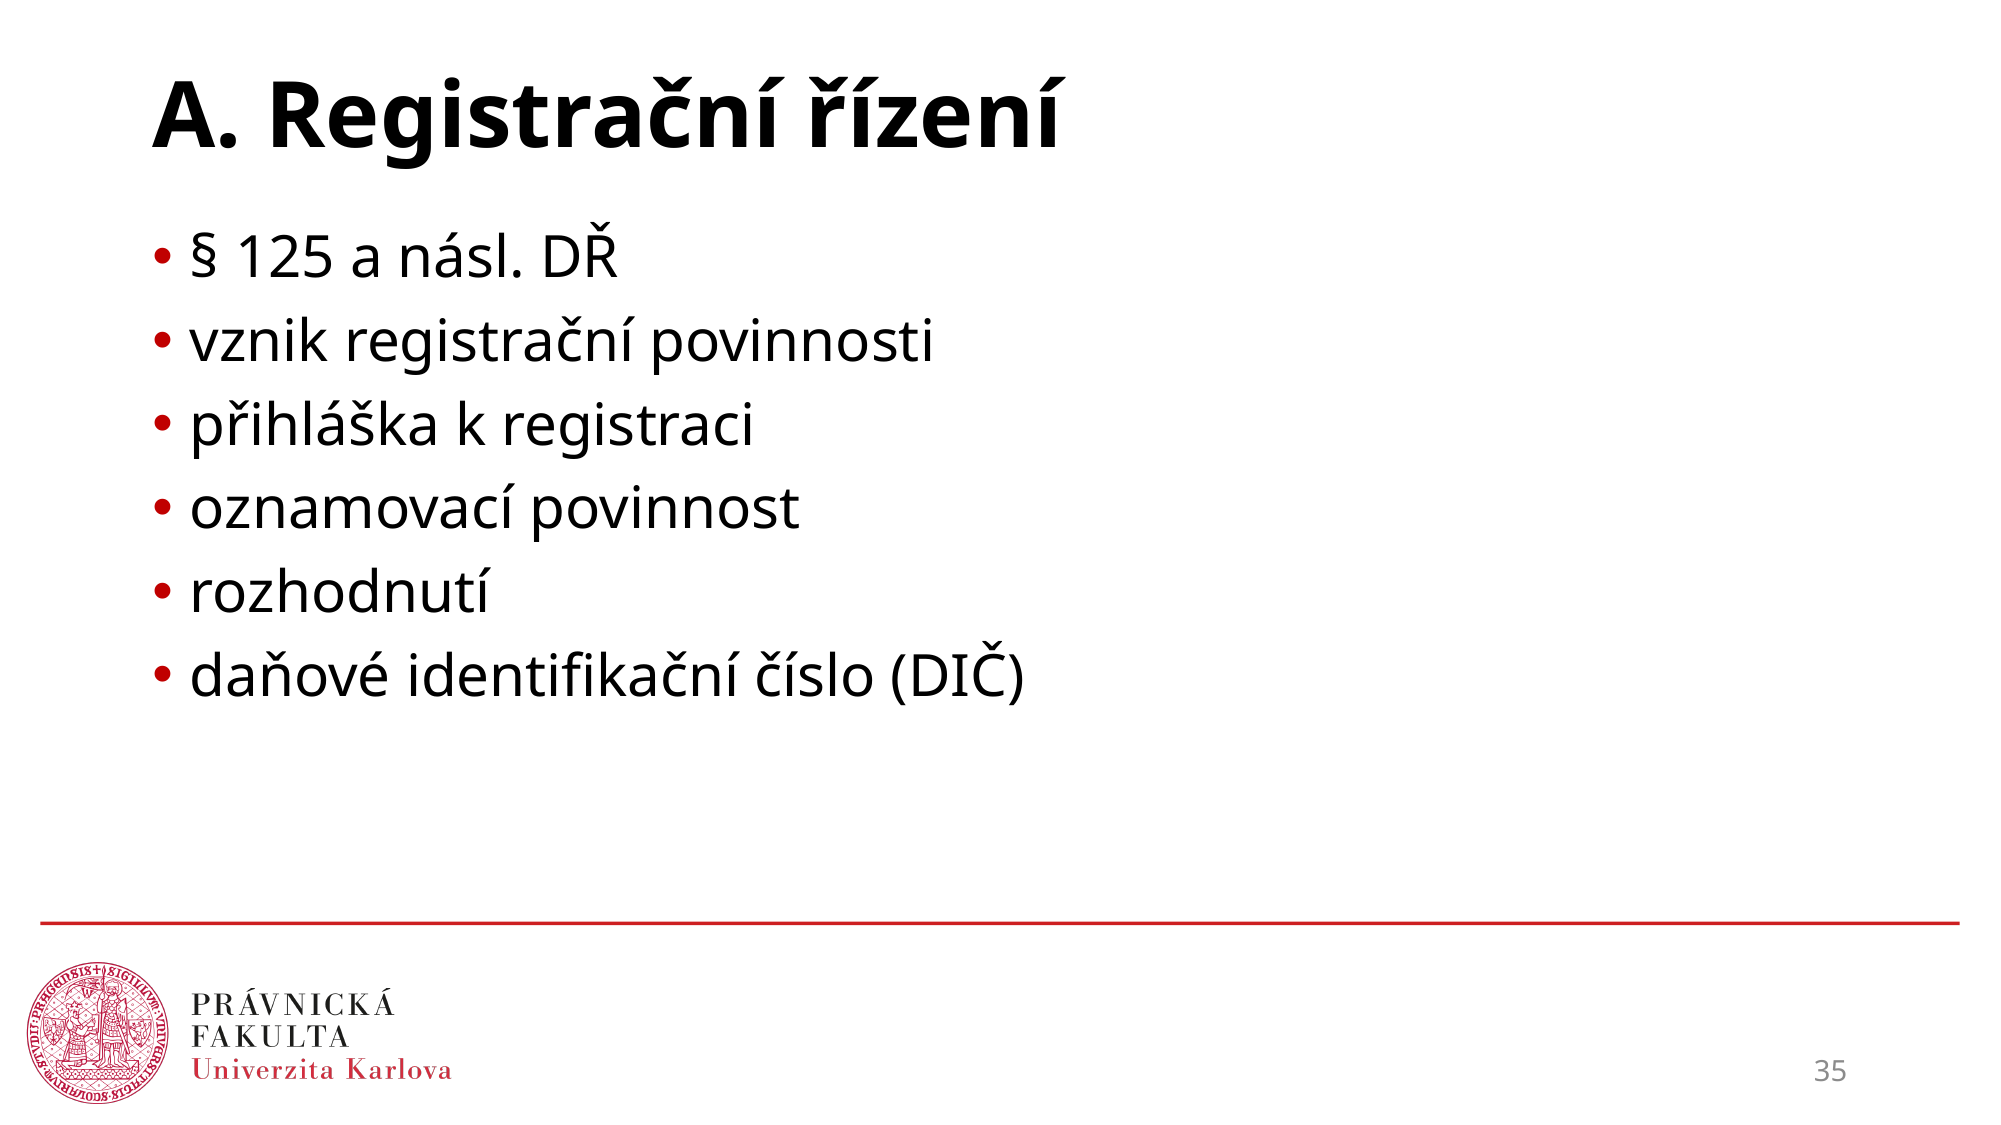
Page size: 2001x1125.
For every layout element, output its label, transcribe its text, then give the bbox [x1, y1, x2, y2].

list § 125 a násl. DŘ vznik registrační povinnosti přihláška k registraci oznamovací povinnost rozhodnutí daňové identifikační číslo (DIČ) [137, 220, 1863, 905]
slide_number 35 [1412, 1042, 1863, 1103]
picture [26, 962, 452, 1104]
title A. Registrační řízení [137, 2, 1863, 220]
